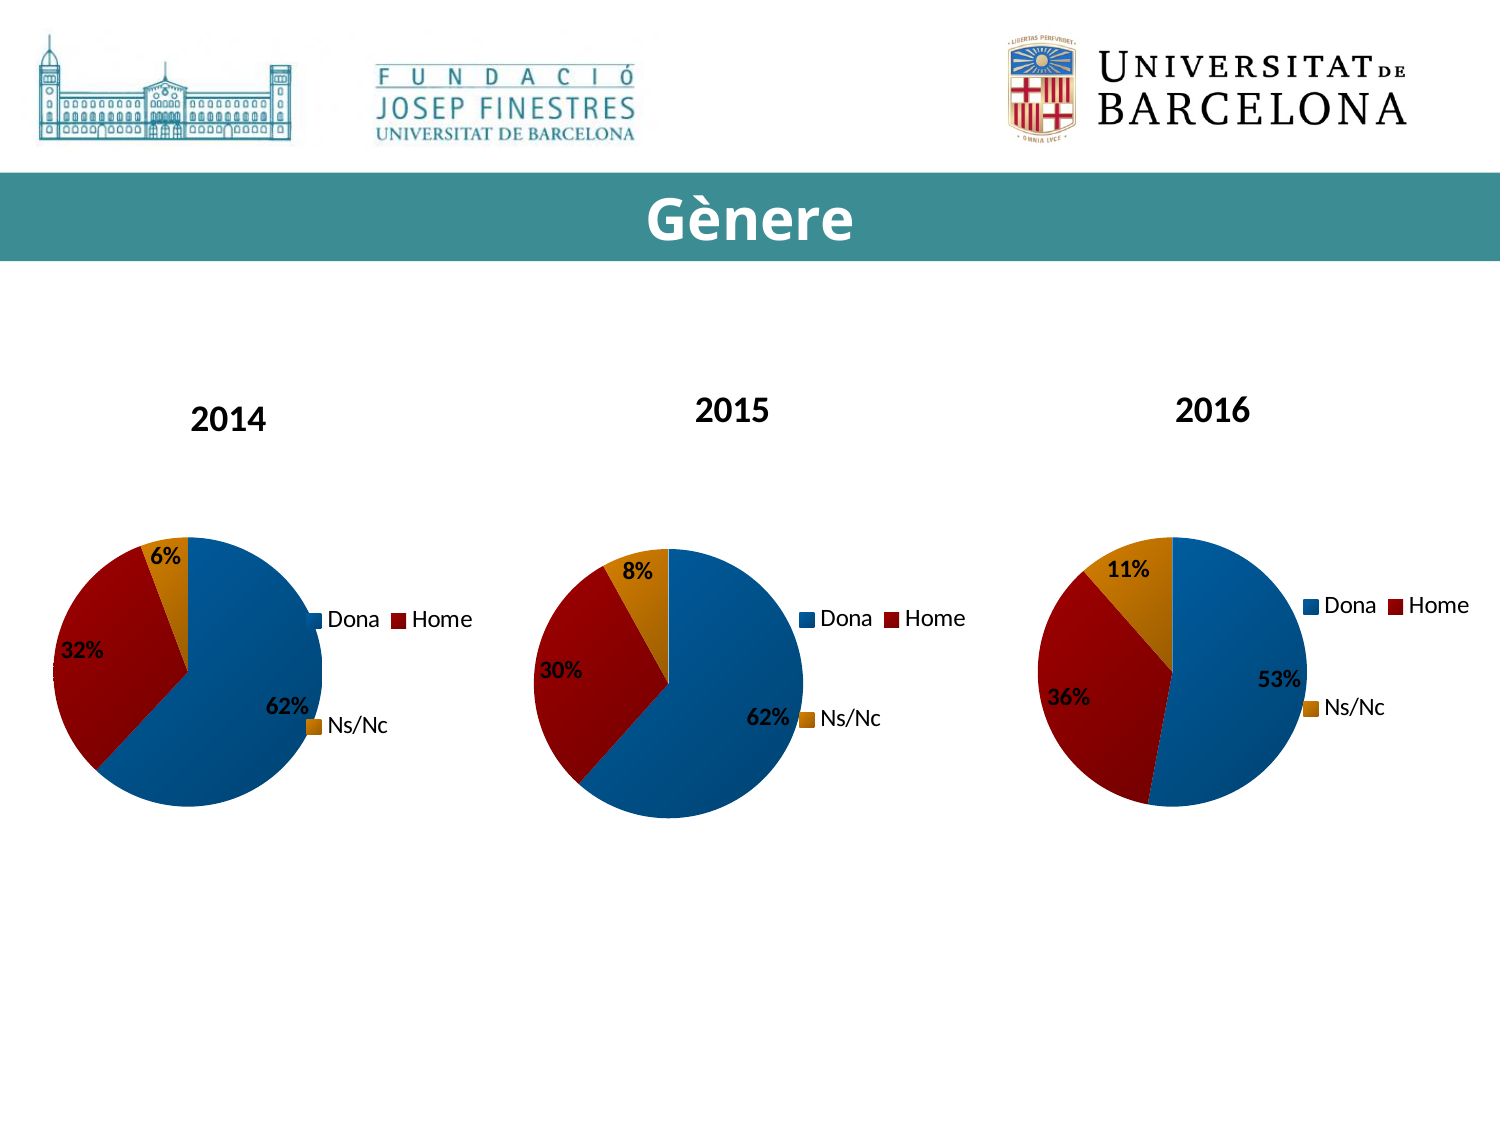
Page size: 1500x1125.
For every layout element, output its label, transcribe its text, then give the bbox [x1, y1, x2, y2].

title Gènere [0, 172, 1500, 256]
chart [0, 234, 1500, 1102]
picture [995, 24, 1419, 153]
picture [19, 28, 664, 153]
